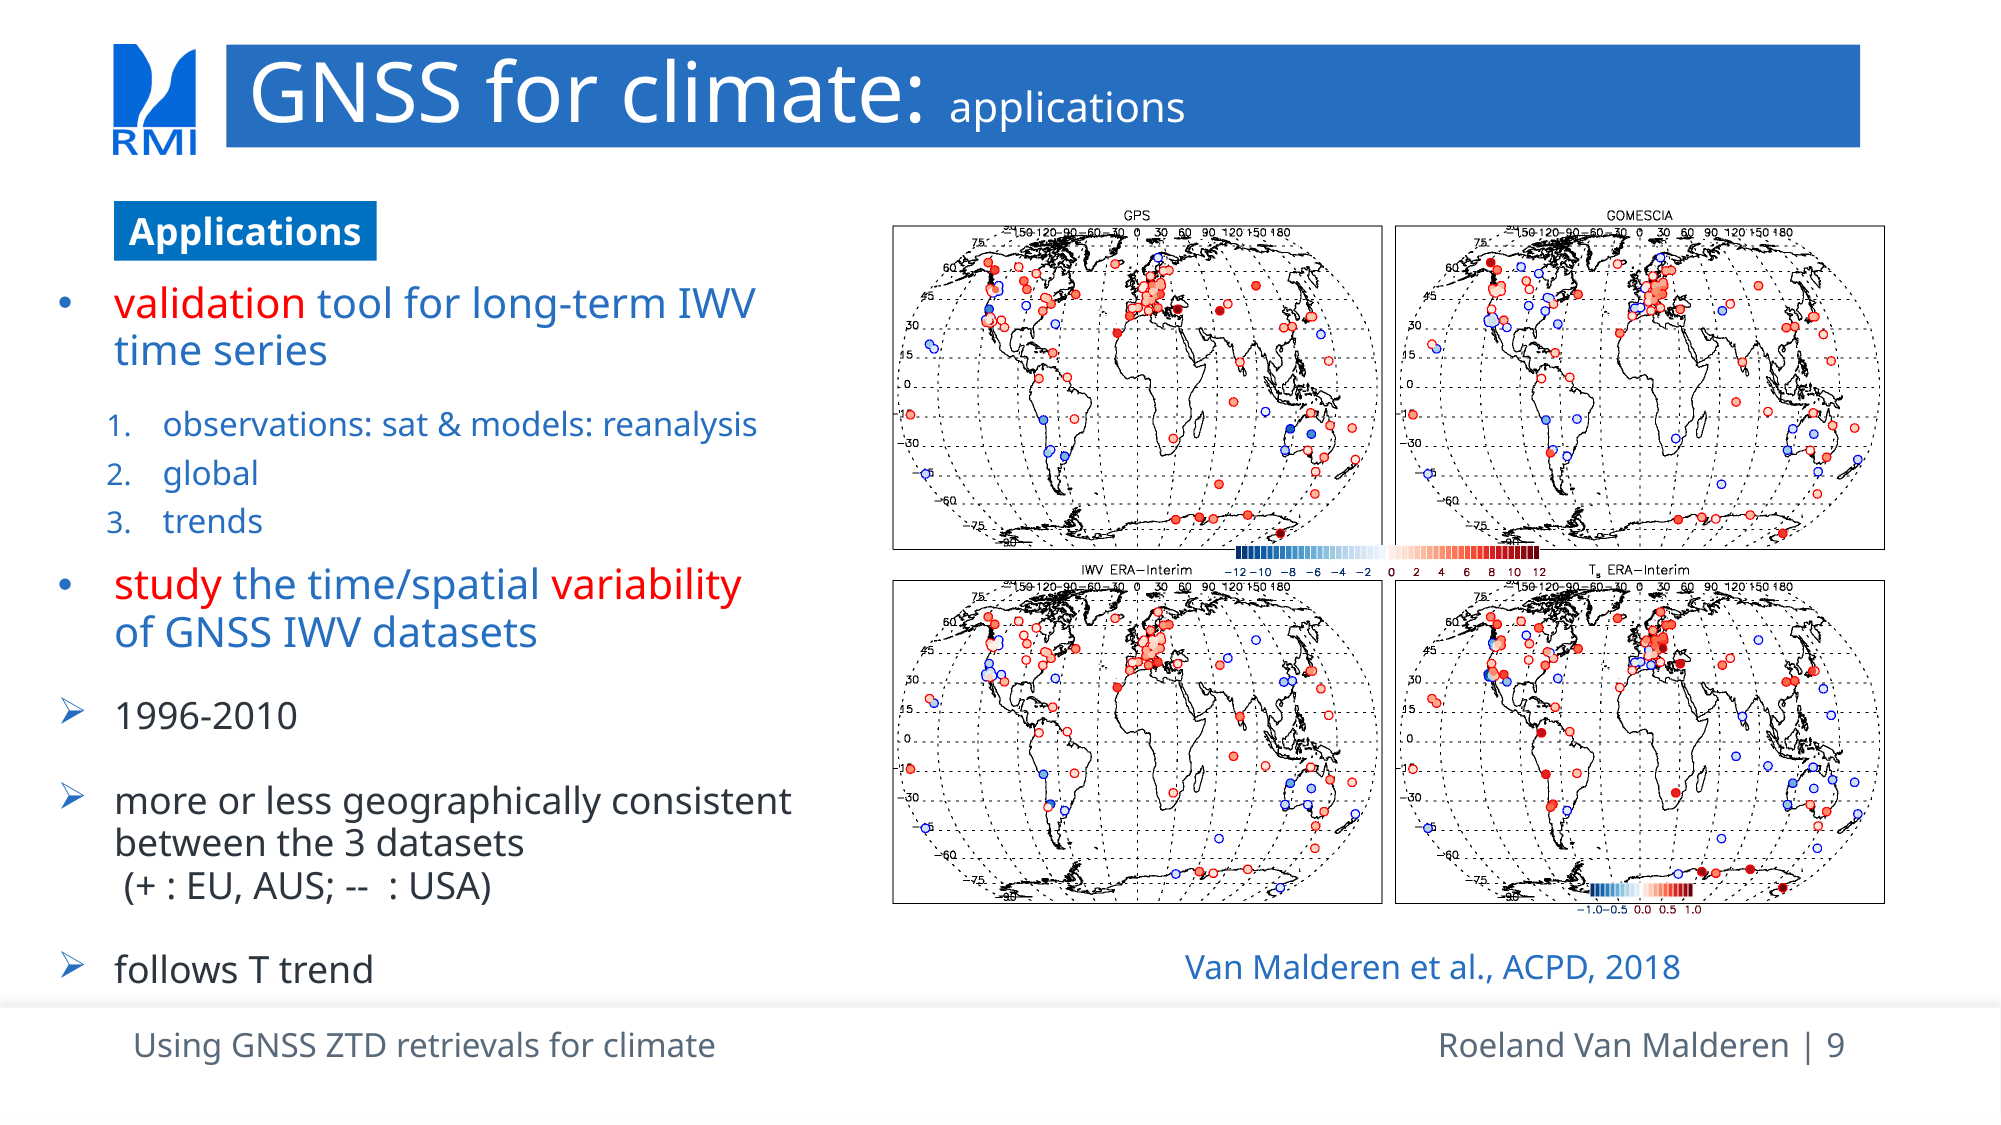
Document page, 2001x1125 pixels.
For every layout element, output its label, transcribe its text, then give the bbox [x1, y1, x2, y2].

picture [113, 44, 196, 155]
text_box Applications [114, 201, 377, 261]
slide_number Roeland Van Malderen | 9 [1290, 1017, 1861, 1078]
footer Using GNSS ZTD retrievals for climate [118, 1017, 793, 1078]
list validation tool for long-term IWV time series observations: sat & models: reanalysis global trends study the time/spatial variability of GNSS IWV datasets [43, 272, 793, 688]
text_box Van Malderen et al., ACPD, 2018 [1152, 939, 1697, 994]
title GNSS for climate: applications [226, 44, 1861, 148]
text_box 1996-2010 more or less geographically consistent between the 3 datasets (+ : EU, AUS; -- : USA) follows T trend [43, 688, 813, 972]
picture [886, 205, 1889, 914]
